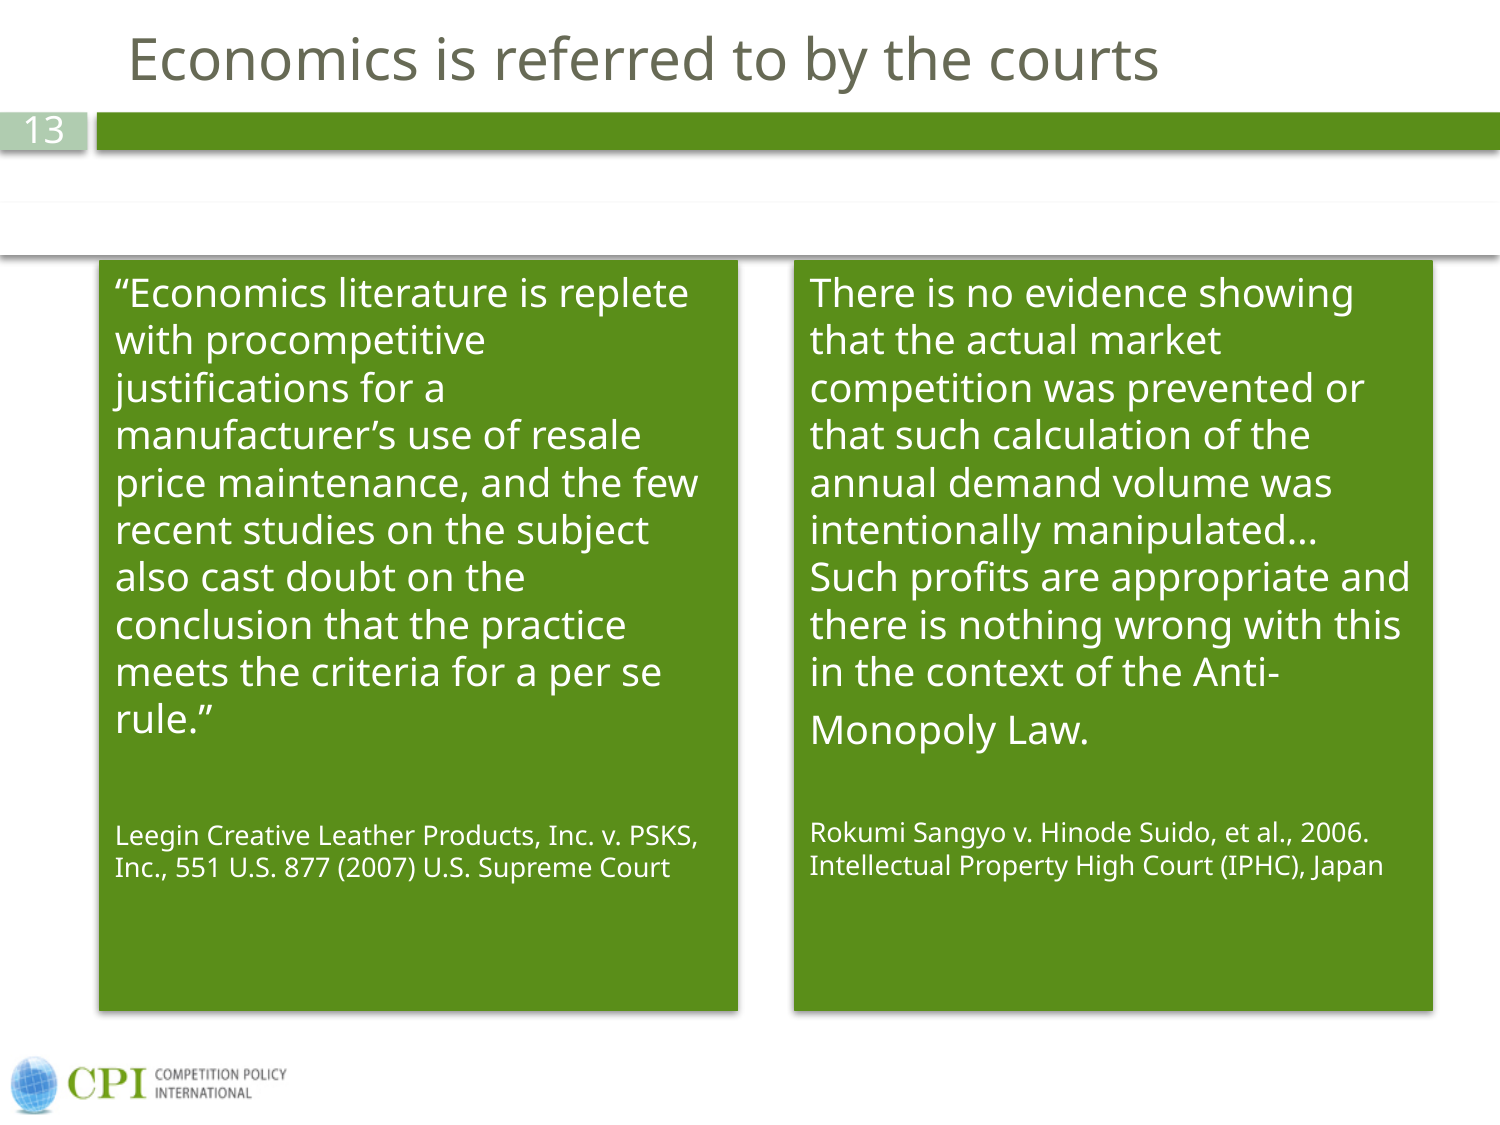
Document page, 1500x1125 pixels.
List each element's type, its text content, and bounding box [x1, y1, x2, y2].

picture [6, 1030, 292, 1125]
list There is no evidence showing that the actual market competition was prevented or that such calculation of the annual demand volume was intentionally manipulated… Such profits are appropriate and there is nothing wrong with this in the context of the Anti-Monopoly Law. Rokumi Sangyo v. Hinode Suido, et al., 2006. Intellectual Property High Court (IPHC), Japan [794, 260, 1433, 1011]
title Economics is referred to by the courts [112, 27, 1450, 88]
list “Economics literature is replete with procompetitive justifications for a manufacturer’s use of resale price maintenance, and the few recent studies on the subject also cast doubt on the conclusion that the practice meets the criteria for a per se rule.” Leegin Creative Leather Products, Inc. v. PSKS, Inc., 551 U.S. 877 (2007) U.S. Supreme Court [99, 260, 738, 1011]
